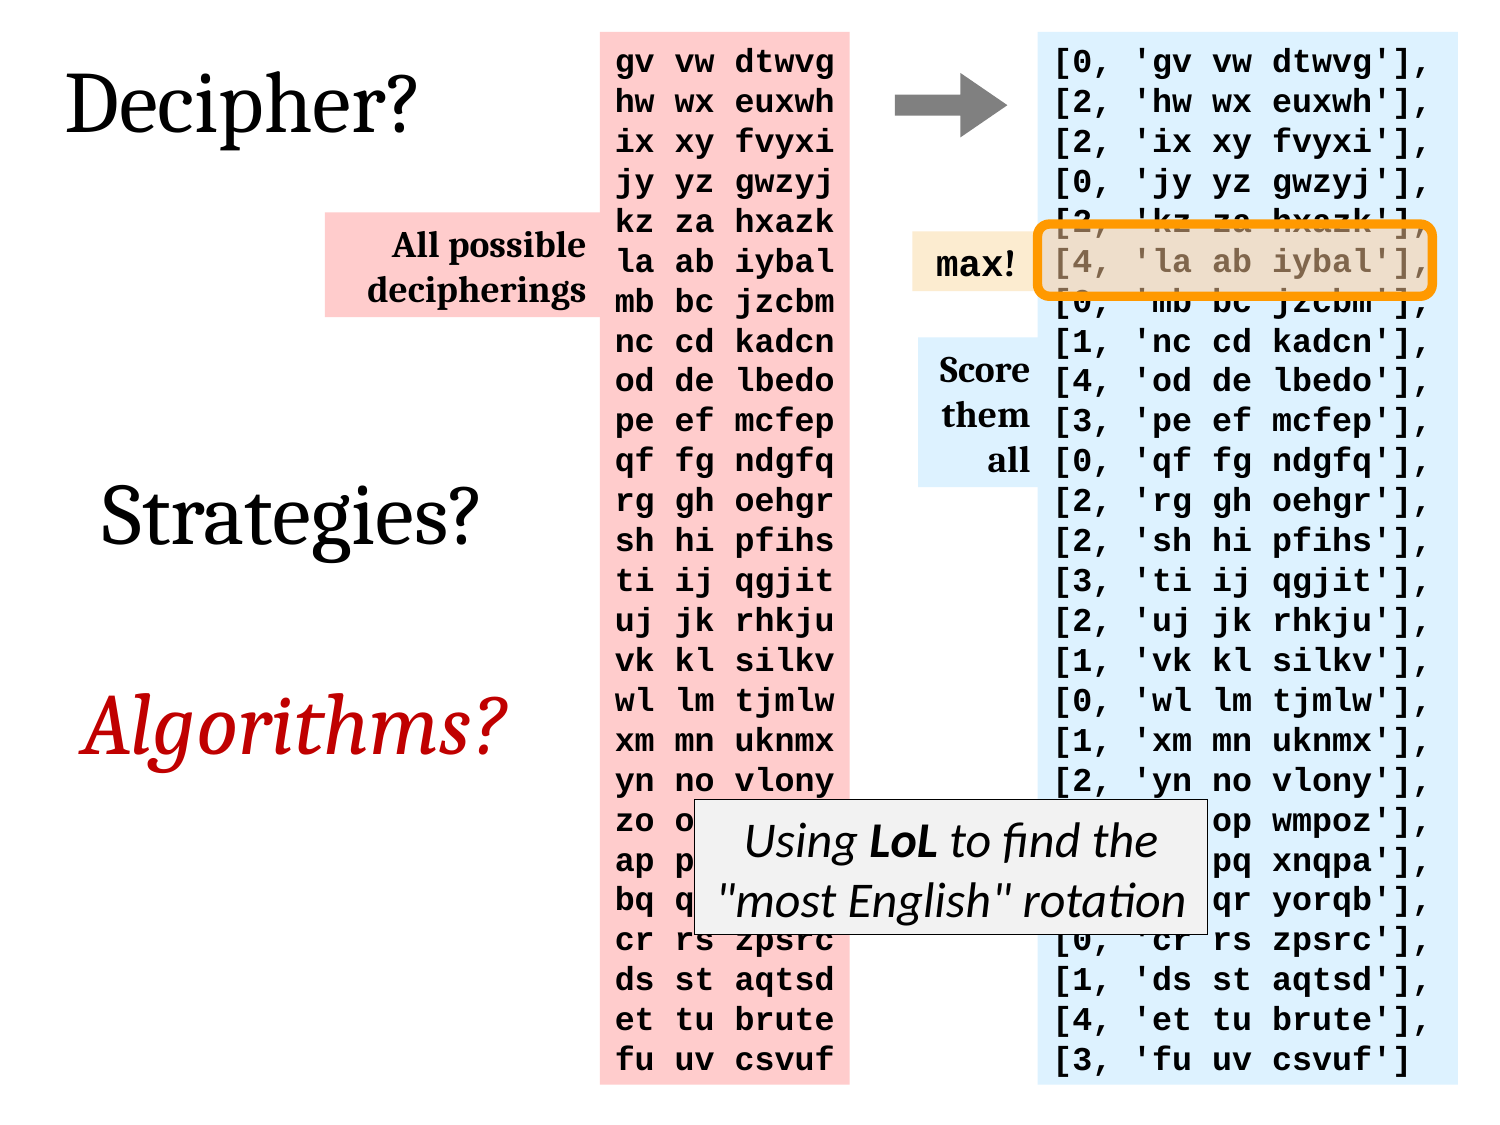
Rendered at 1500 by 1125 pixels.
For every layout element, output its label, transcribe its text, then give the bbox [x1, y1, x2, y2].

text_box max! [912, 231, 1039, 292]
text_box Using LoL to find the "most English" rotation [694, 799, 1208, 935]
text_box Score them all [918, 337, 1046, 488]
text_box [0, 'gv vw dtwvg'], [2, 'hw wx euxwh'], [2, 'ix xy fvyxi'], [0, 'jy yz gwzyj'], [2, 'kz za hxazk'], [4, 'la ab iybal'], [0, 'mb bc jzcbm'], [1, 'nc cd kadcn'], [4, 'od de lbedo'], [3, 'pe ef mcfep'], [0, 'qf fg ndgfq'], [2, 'rg gh oehgr'], [2, 'sh hi pfihs'], [3, 'ti ij qgjit'], [2, 'uj jk rhkju'], [1, 'vk kl silkv'], [0, 'wl lm tjmlw'], [1, 'xm mn uknmx'], [2, 'yn no vlony'], [3, 'zo op wmpoz'], [2, 'ap pq xnqpa'], [1, 'bq qr yorqb'], [0, 'cr rs zpsrc'], [1, 'ds st aqtsd'], [4, 'et tu brute'], [3, 'fu uv csvuf'] [1037, 31, 1458, 1085]
text_box All possible decipherings [324, 212, 602, 318]
text_box Strategies? Algorithms? [66, 449, 522, 780]
text_box [894, 72, 1008, 138]
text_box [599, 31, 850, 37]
text_box Decipher? [50, 37, 1037, 158]
text_box gv vw dtwvg hw wx euxwh ix xy fvyxi jy yz gwzyj kz za hxazk la ab iybal mb bc jzcbm nc cd kadcn od de lbedo pe ef mcfep qf fg ndgfq rg gh oehgr sh hi pfihs ti ij qgjit uj jk rhkju vk kl silkv wl lm tjmlw xm mn uknmx yn no vlony zo op wmpoz ap pq xnqpa bq qr yorqb cr rs zpsrc ds st aqtsd et tu brute fu uv csvuf [599, 158, 850, 1085]
text_box [1037, 223, 1433, 297]
